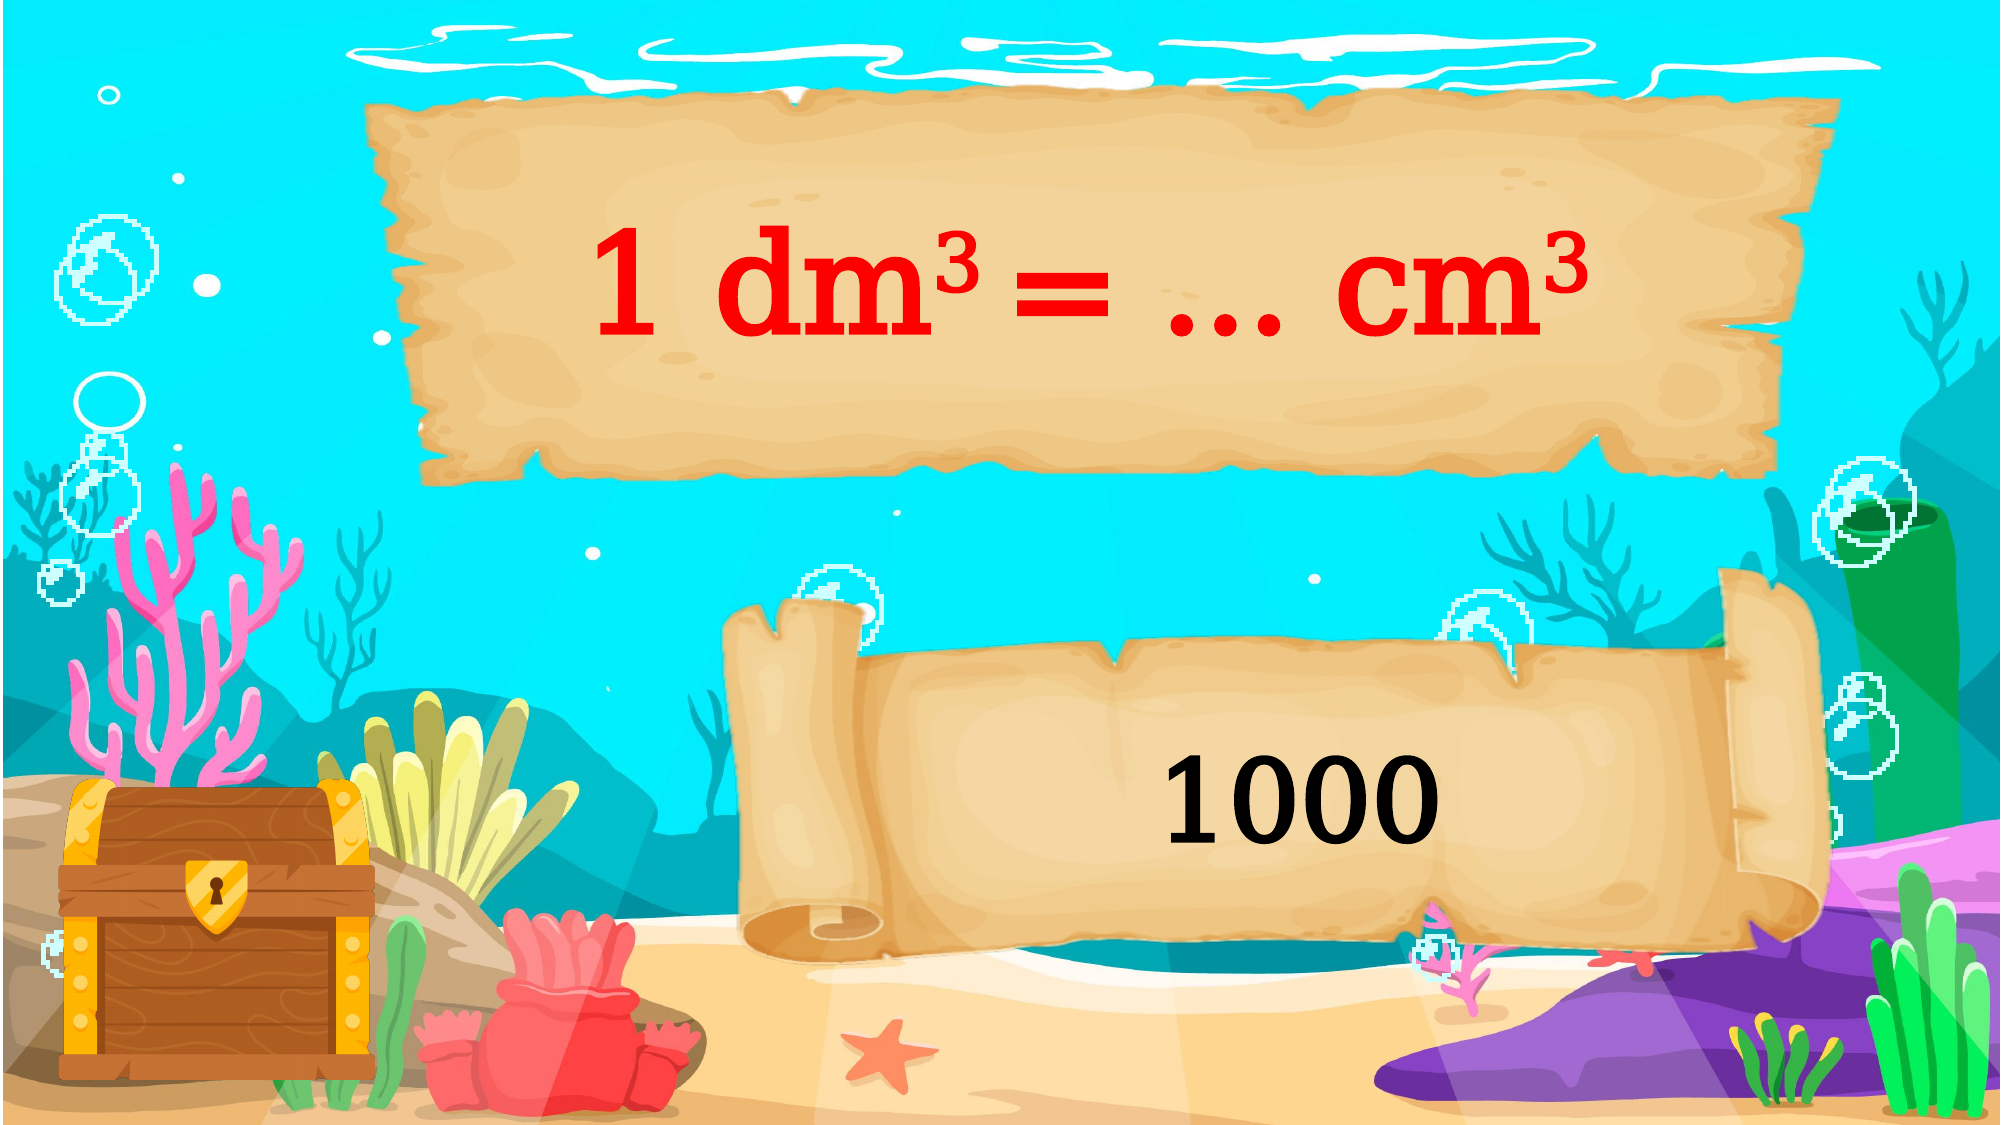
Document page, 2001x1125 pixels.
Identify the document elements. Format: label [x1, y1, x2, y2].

text_box [649, 495, 1959, 1125]
picture [2, 0, 2000, 1125]
